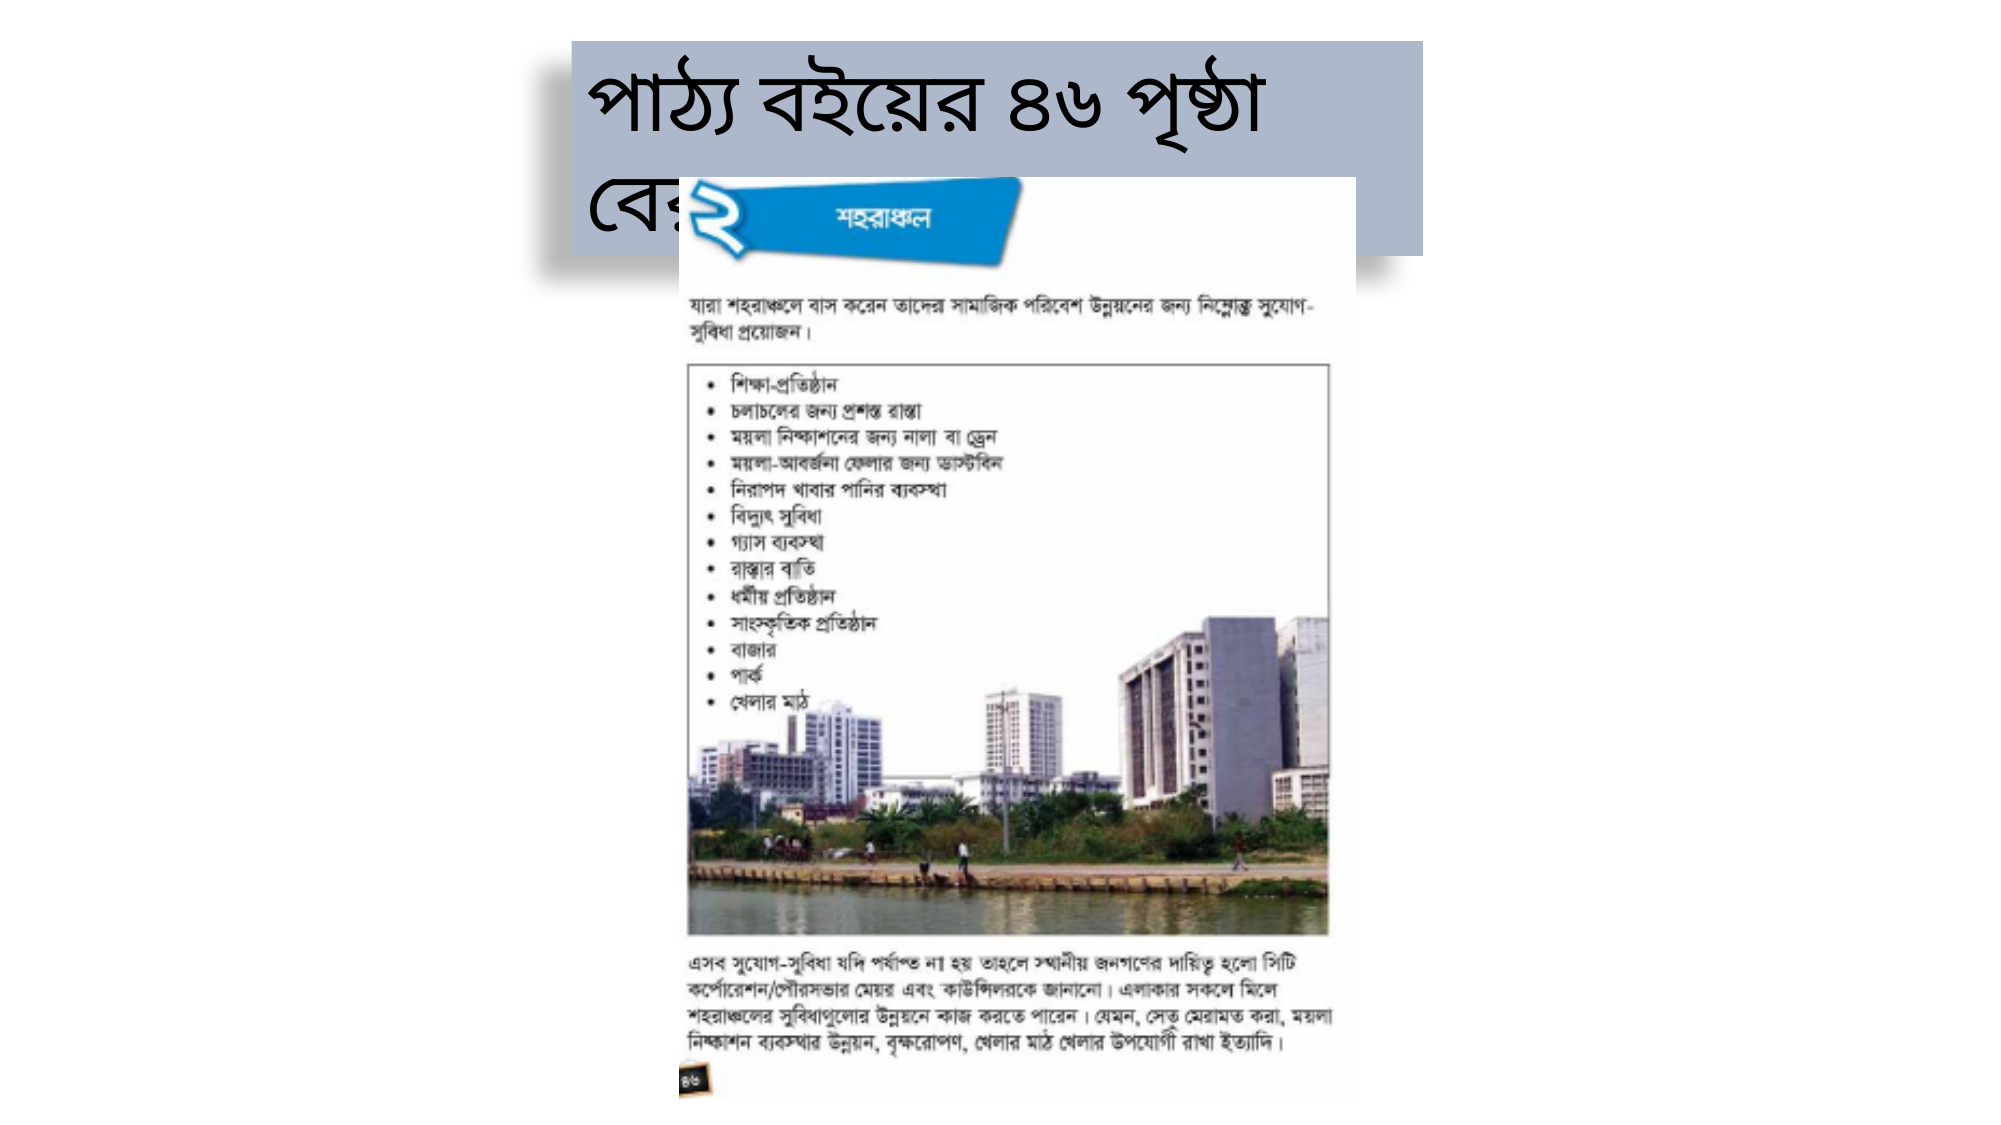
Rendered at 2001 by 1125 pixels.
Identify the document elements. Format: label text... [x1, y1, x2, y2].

picture [679, 177, 1356, 1103]
text_box পাঠ্য বইয়ের ৪৬ পৃষ্ঠা বের কর। [571, 41, 1423, 256]
